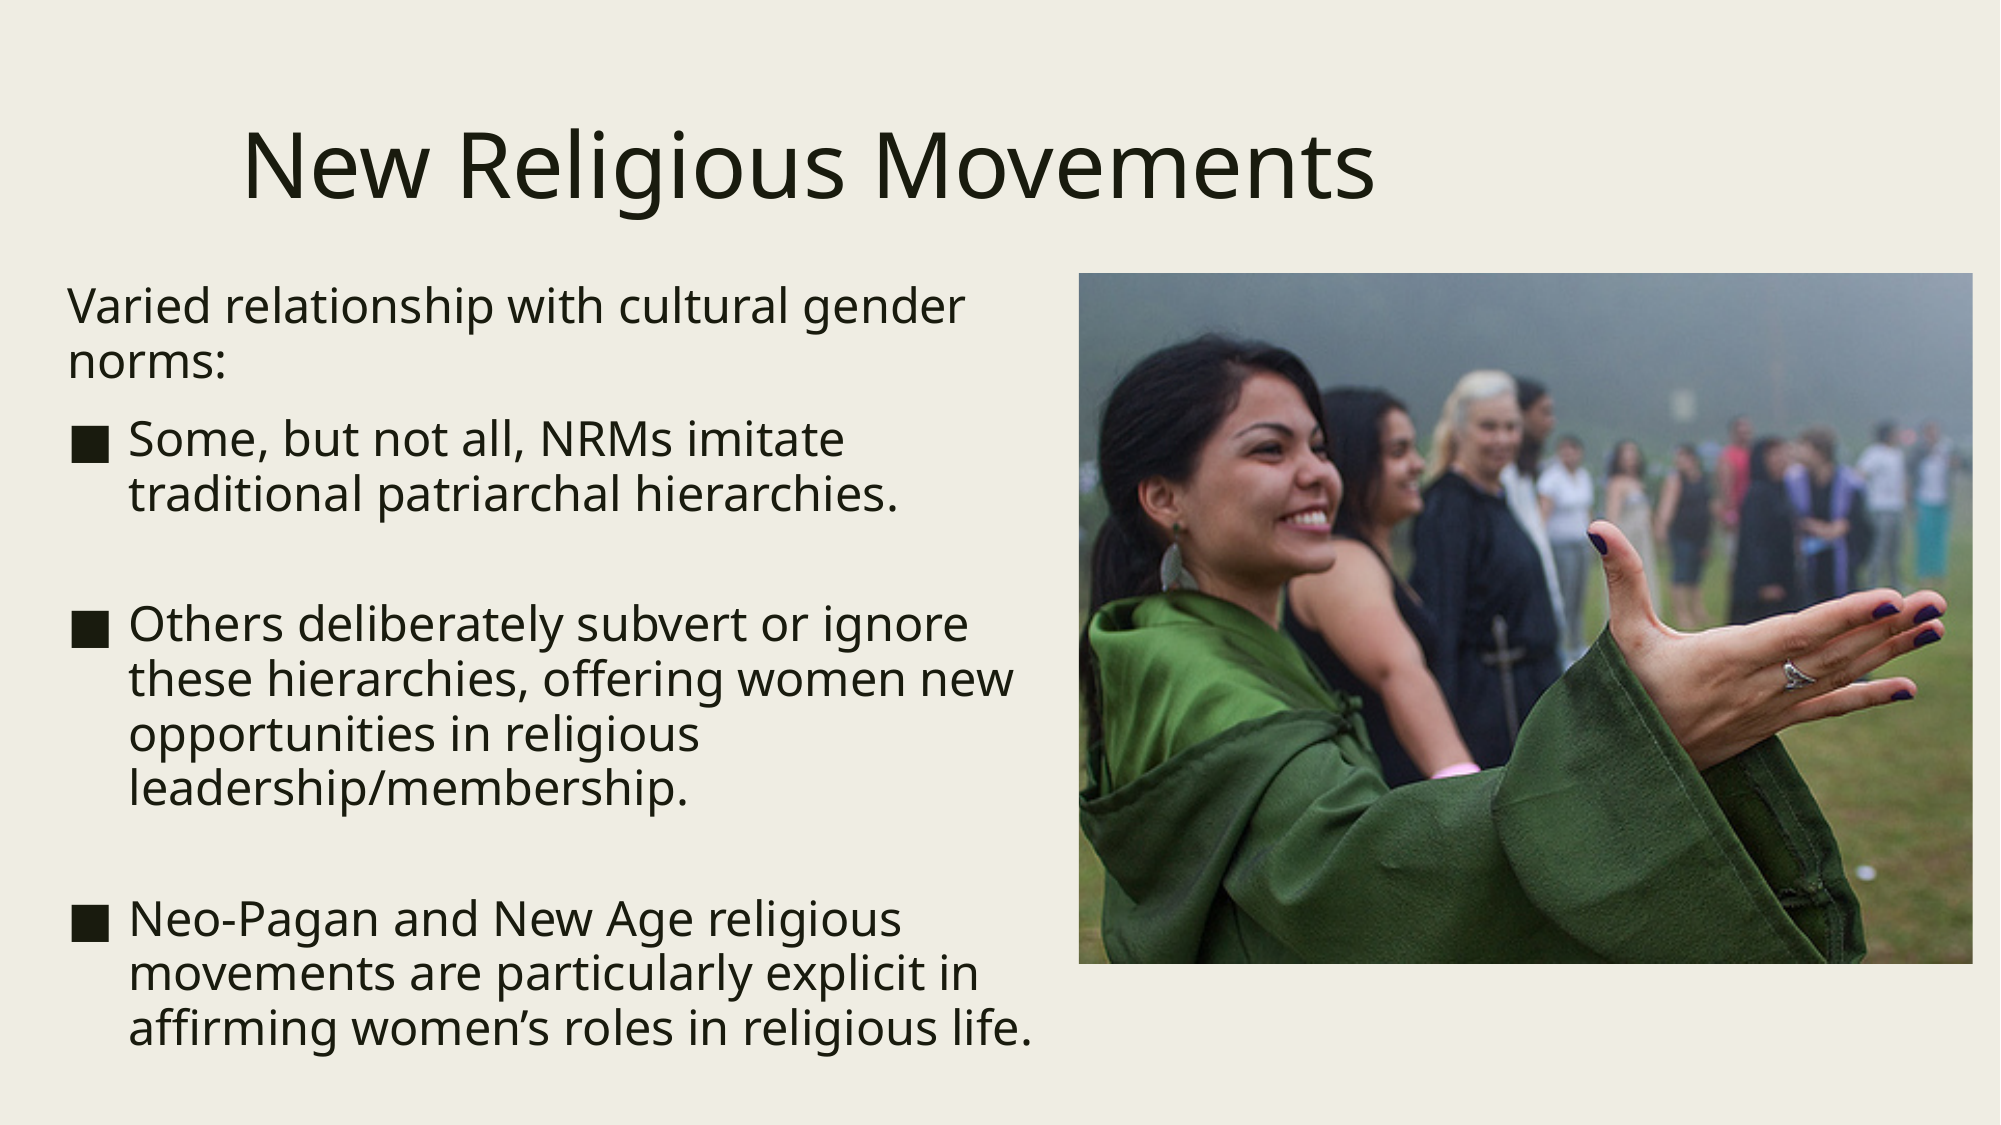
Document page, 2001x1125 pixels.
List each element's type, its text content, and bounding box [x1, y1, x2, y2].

list Varied relationship with cultural gender norms: Some, but not all, NRMs imitate traditional patriarchal hierarchies. Others deliberately subvert or ignore these hierarchies, offering women new opportunities in religious leadership/membership. Neo-Pagan and New Age religious movements are particularly explicit in affirming women’s roles in religious life. [52, 272, 1079, 1079]
title New Religious Movements [225, 112, 1800, 272]
picture [1078, 272, 1973, 964]
